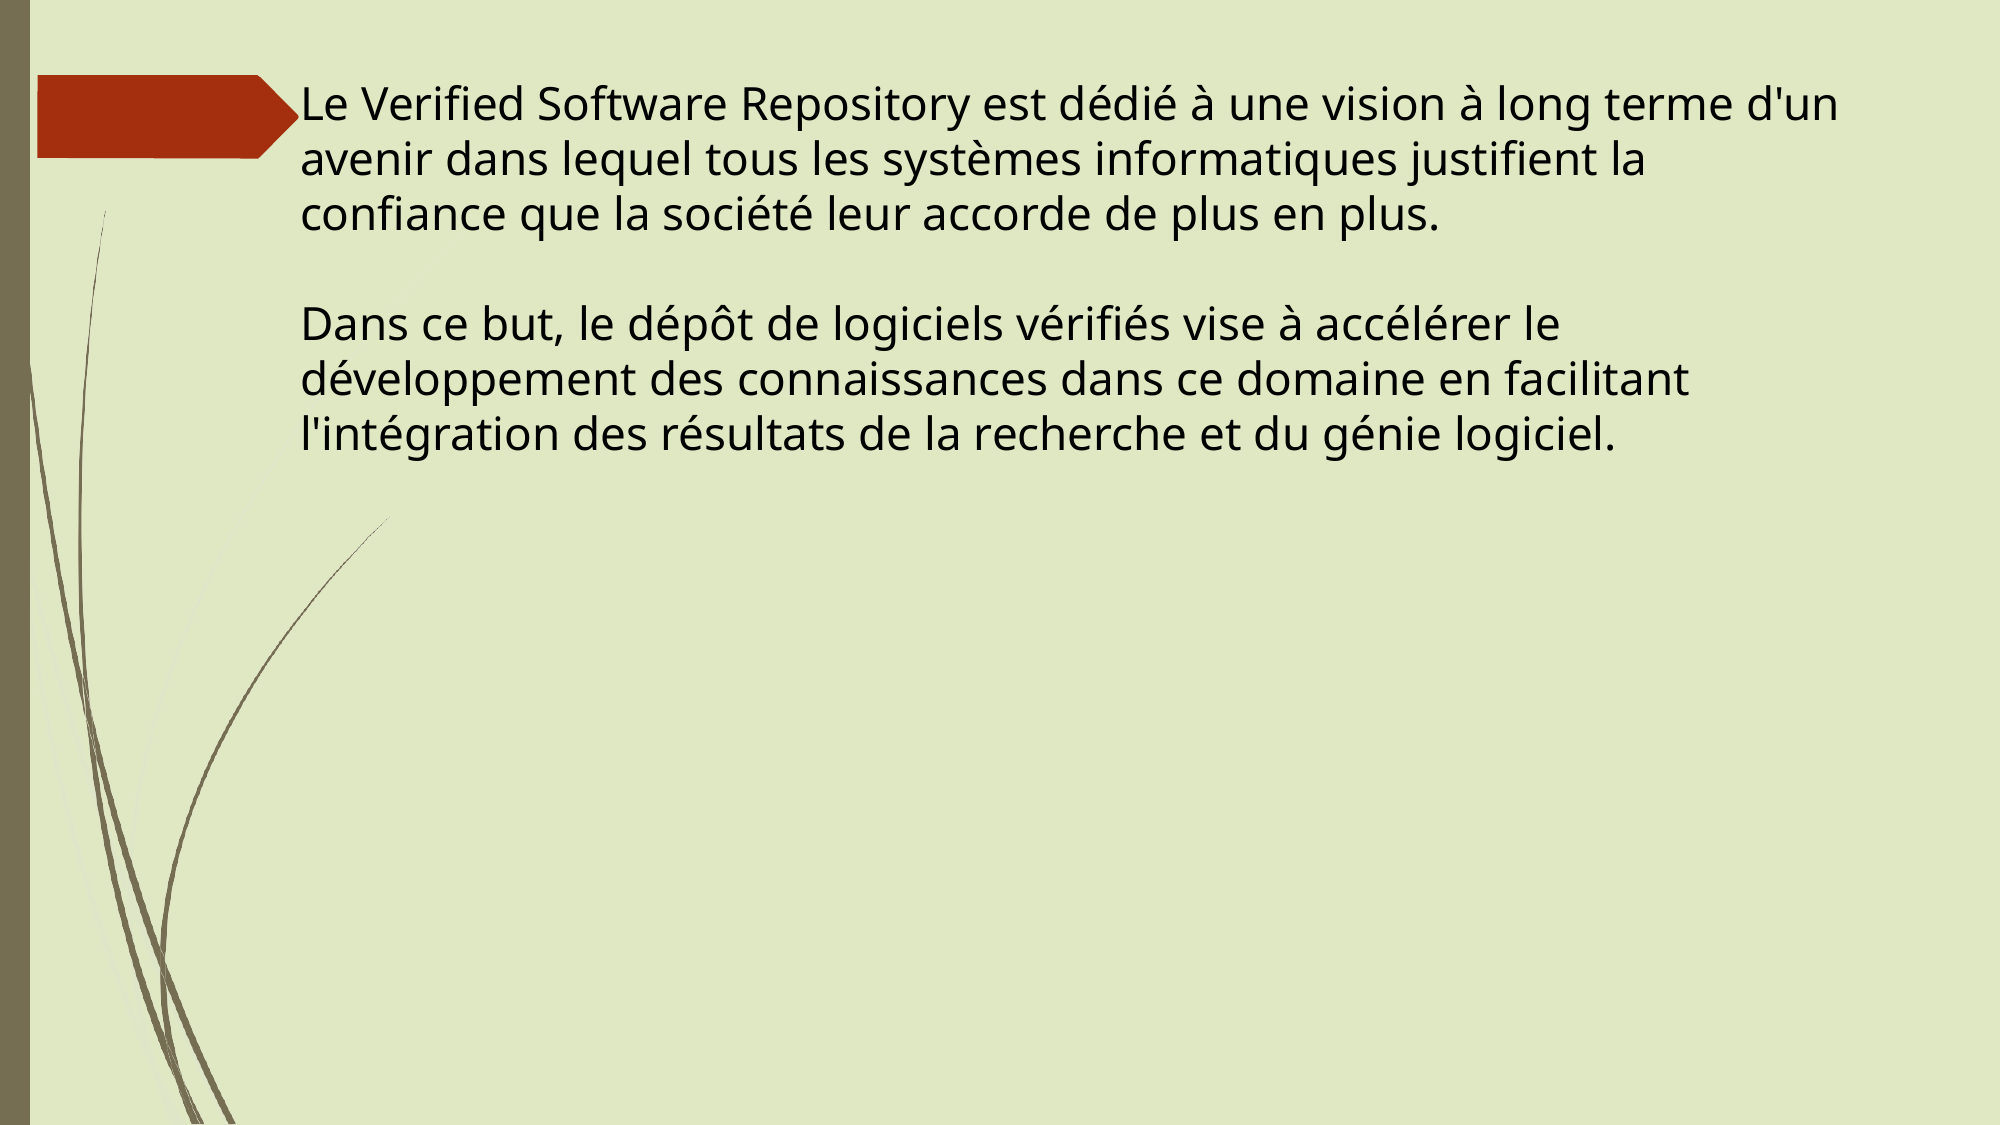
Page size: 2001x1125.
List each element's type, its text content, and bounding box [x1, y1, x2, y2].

text_box [37, 75, 299, 159]
list Le Verified Software Repository est dédié à une vision à long terme d'un avenir dans lequel tous les systèmes informatiques justifient la confiance que la société leur accorde de plus en plus. Dans ce but, le dépôt de logiciels vérifiés vise à accélérer le développement des connaissances dans ce domaine en facilitant l'intégration des résultats de la recherche et du génie logiciel. [300, 75, 1861, 520]
picture [30, 0, 2000, 1125]
